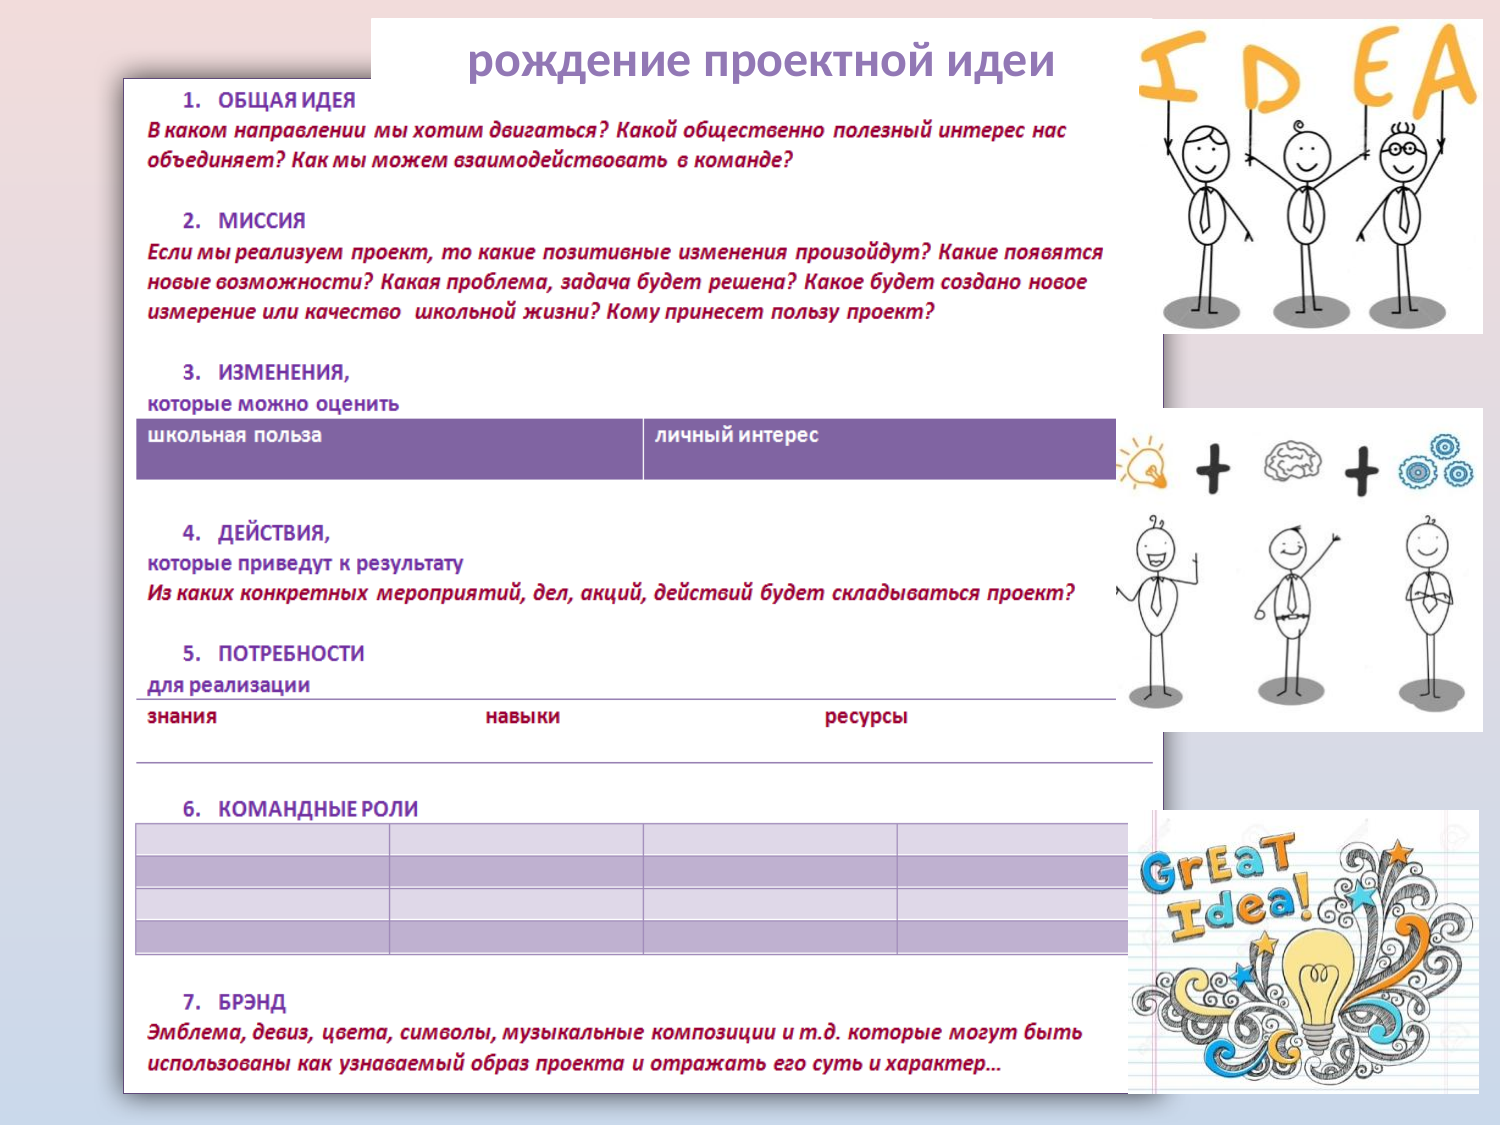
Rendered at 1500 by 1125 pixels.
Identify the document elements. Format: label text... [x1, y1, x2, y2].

picture [123, 18, 1483, 1095]
text_box рождение проектной идеи [370, 17, 1140, 76]
